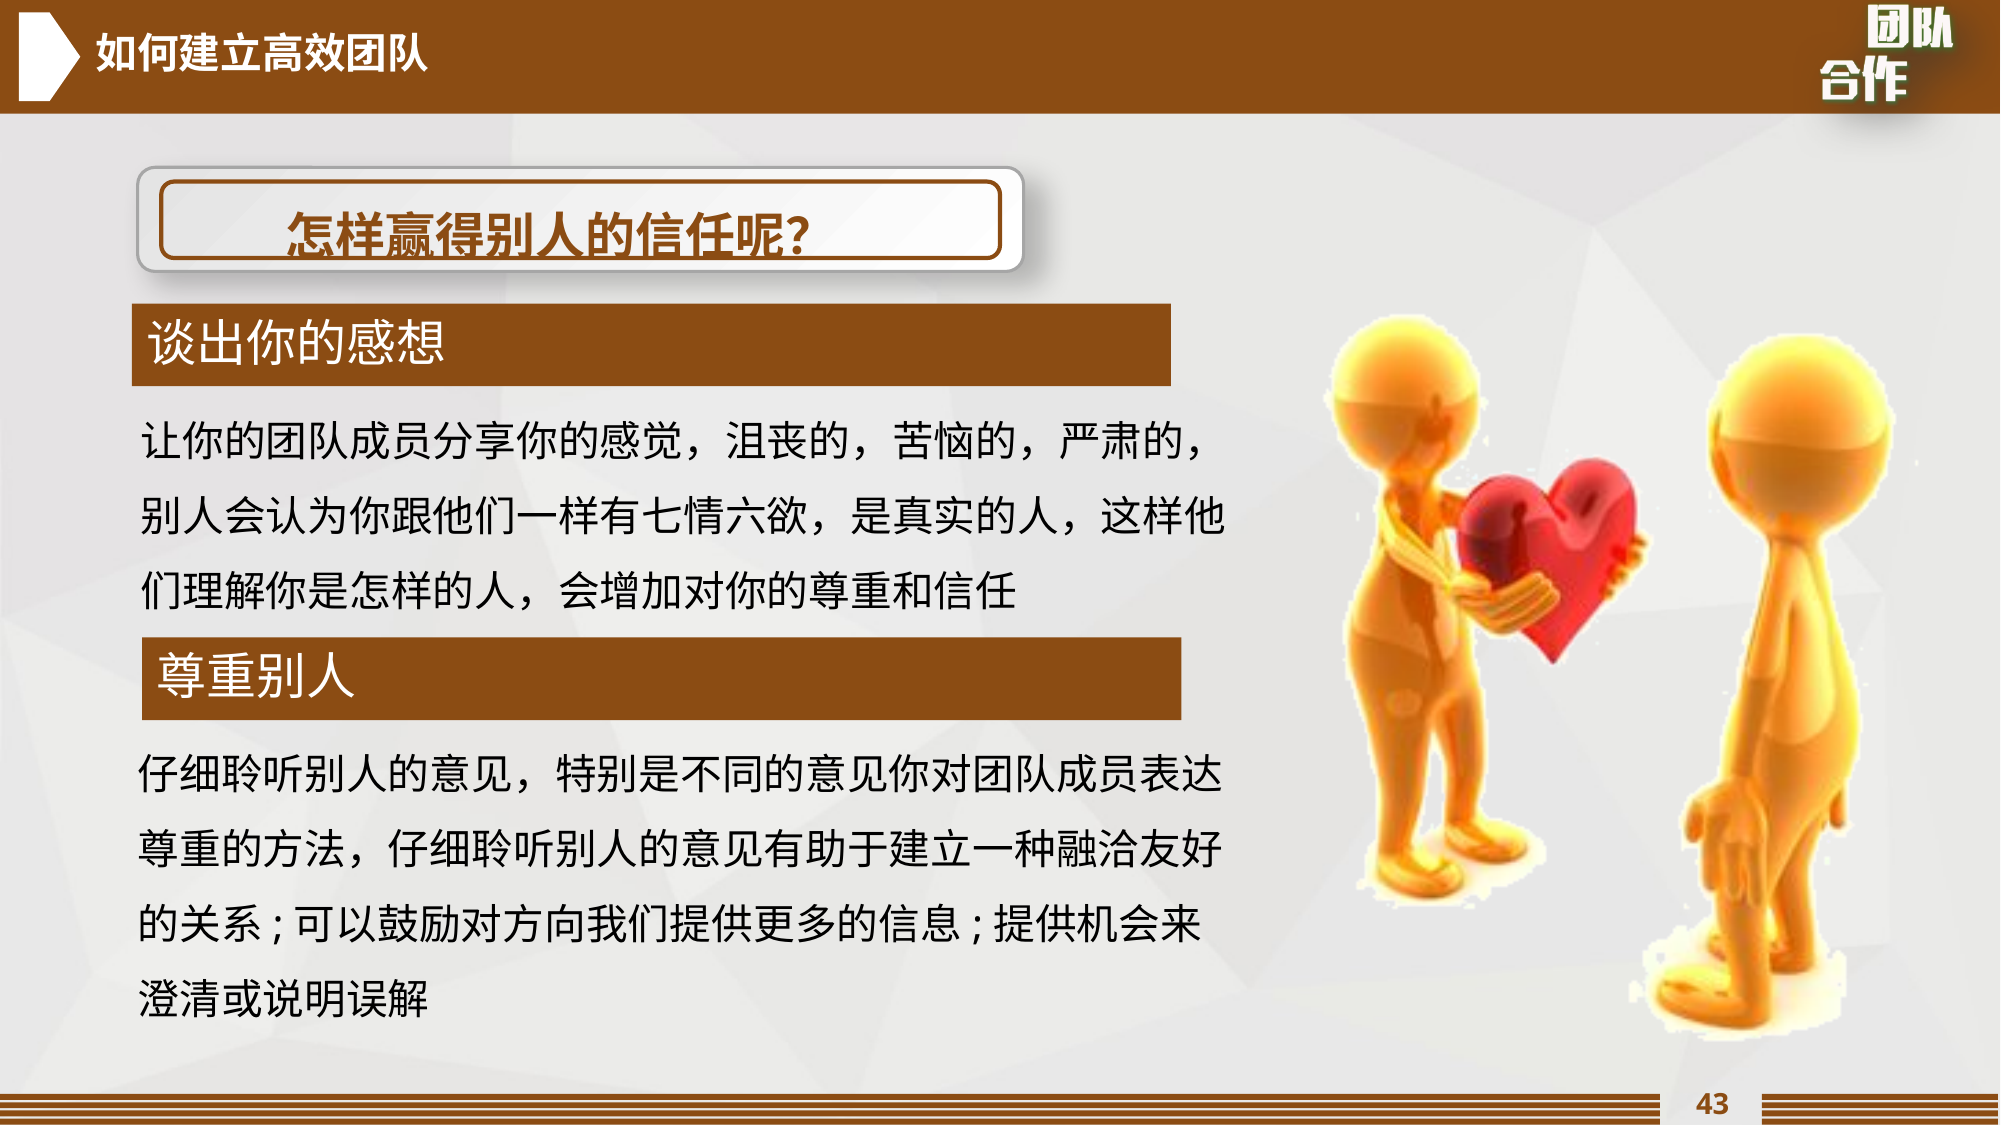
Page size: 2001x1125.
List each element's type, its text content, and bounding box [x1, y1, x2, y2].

slide_number 43 [1668, 1075, 1758, 1125]
text_box 让你的团队成员分享你的感觉，沮丧的，苦恼的，严肃的，别人会认为你跟他们一样有七情六欲，是真实的人，这样他们理解你是怎样的人，会增加对你的尊重和信任 [125, 382, 1249, 622]
picture [1803, 0, 1960, 108]
list 如何建立高效团队 [80, 18, 813, 89]
text_box 尊重别人 [142, 637, 1182, 721]
text_box 谈出你的感想 [131, 303, 1171, 387]
picture [0, 0, 2001, 1125]
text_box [137, 166, 1025, 272]
text_box 仔细聆听别人的意见，特别是不同的意见你对团队成员表达尊重的方法，仔细聆听别人的意见有助于建立一种融洽友好的关系;可以鼓励对方向我们提供更多的信息;提供机会来澄清或说明误解 [122, 715, 1245, 1031]
